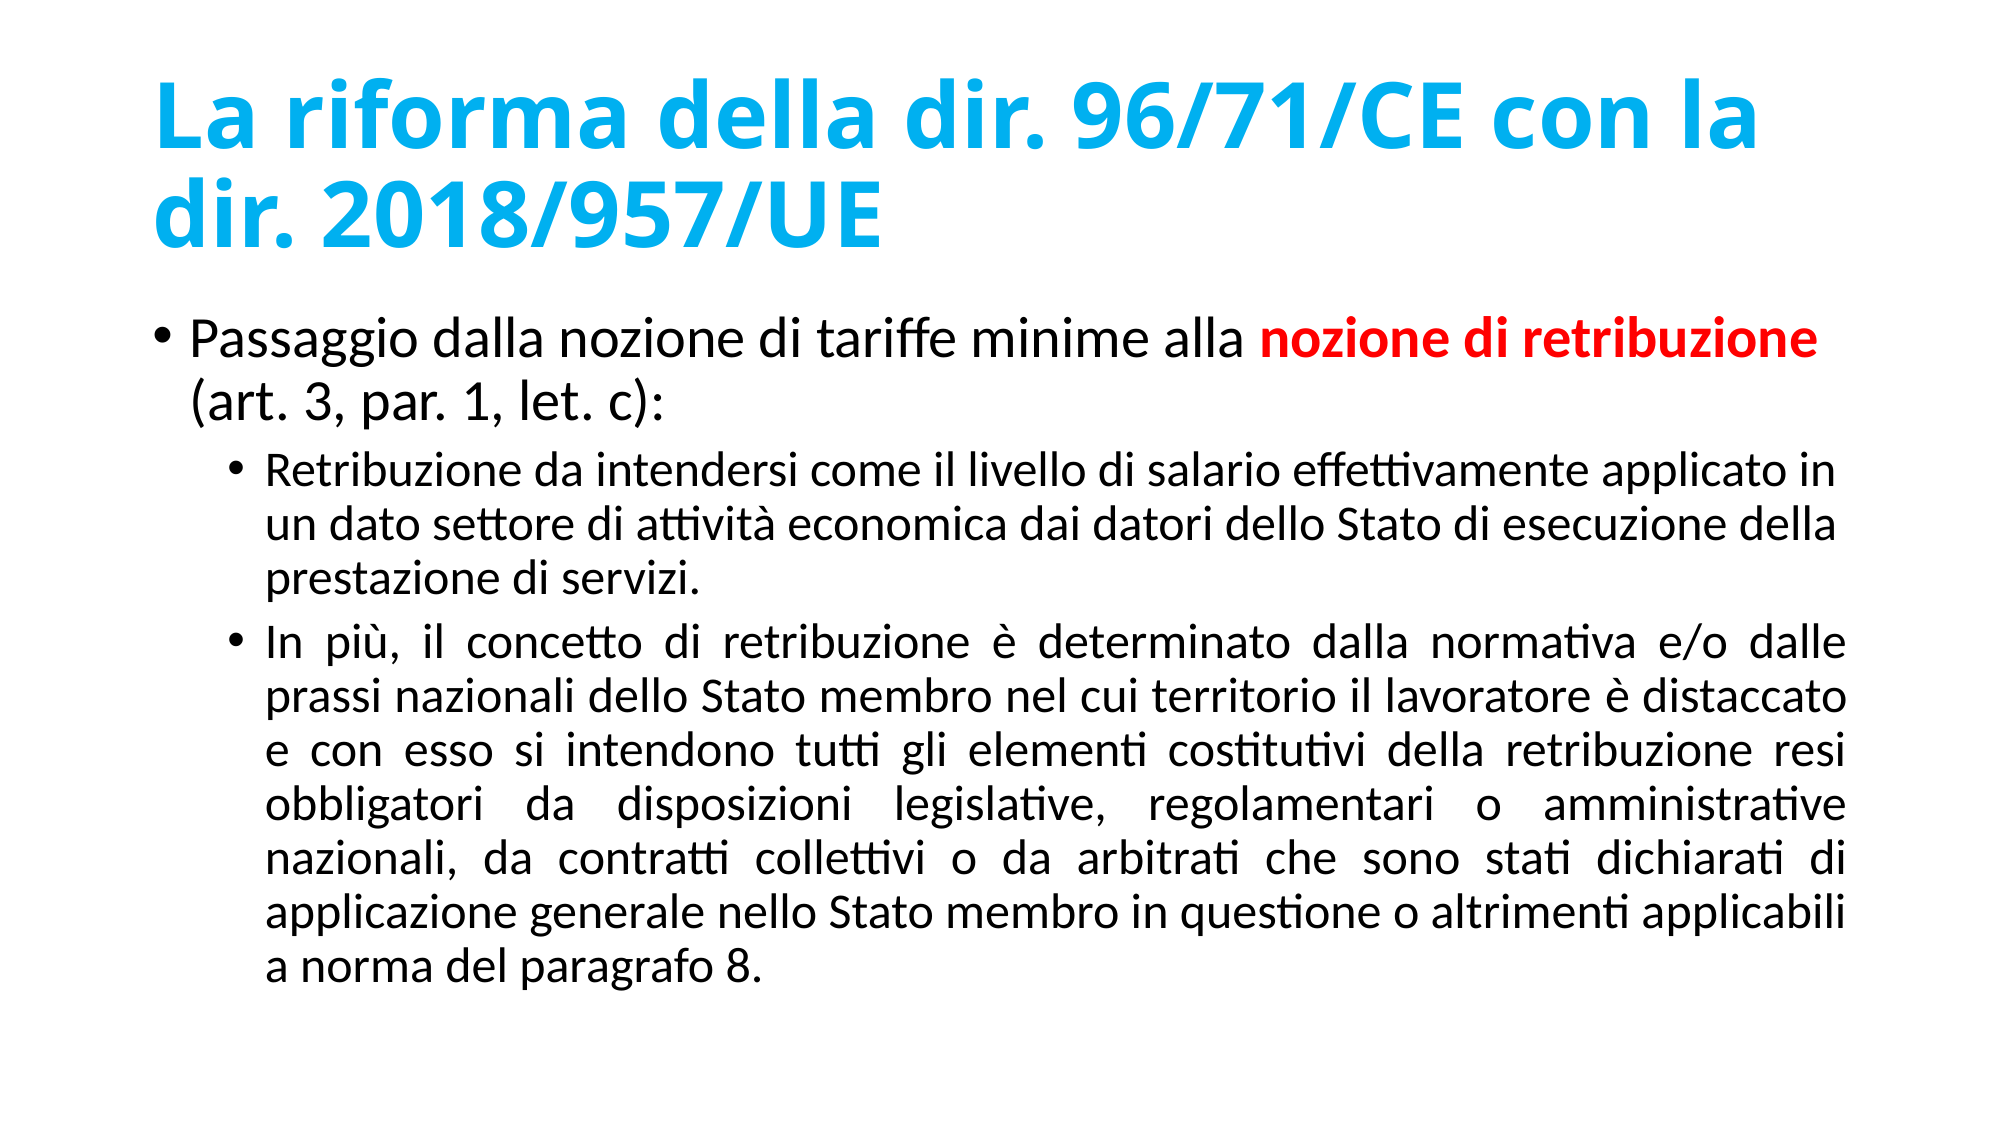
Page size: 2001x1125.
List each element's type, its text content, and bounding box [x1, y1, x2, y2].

list Passaggio dalla nozione di tariffe minime alla nozione di retribuzione (art. 3, par. 1, let. c): Retribuzione da intendersi come il livello di salario effettivamente applicato in un dato settore di attività economica dai datori dello Stato di esecuzione della prestazione di servizi. In più, il concetto di retribuzione è determinato dalla normativa e/o dalle prassi nazionali dello Stato membro nel cui territorio il lavoratore è distaccato e con esso si intendono tutti gli elementi costitutivi della retribuzione resi obbligatori da disposizioni legislative, regolamentari o amministrative nazionali, da contratti collettivi o da arbitrati che sono stati dichiarati di applicazione generale nello Stato membro in questione o altrimenti applicabili a norma del paragrafo 8. [137, 299, 1863, 1014]
title La riforma della dir. 96/71/CE con la dir. 2018/957/UE [137, 59, 1863, 278]
